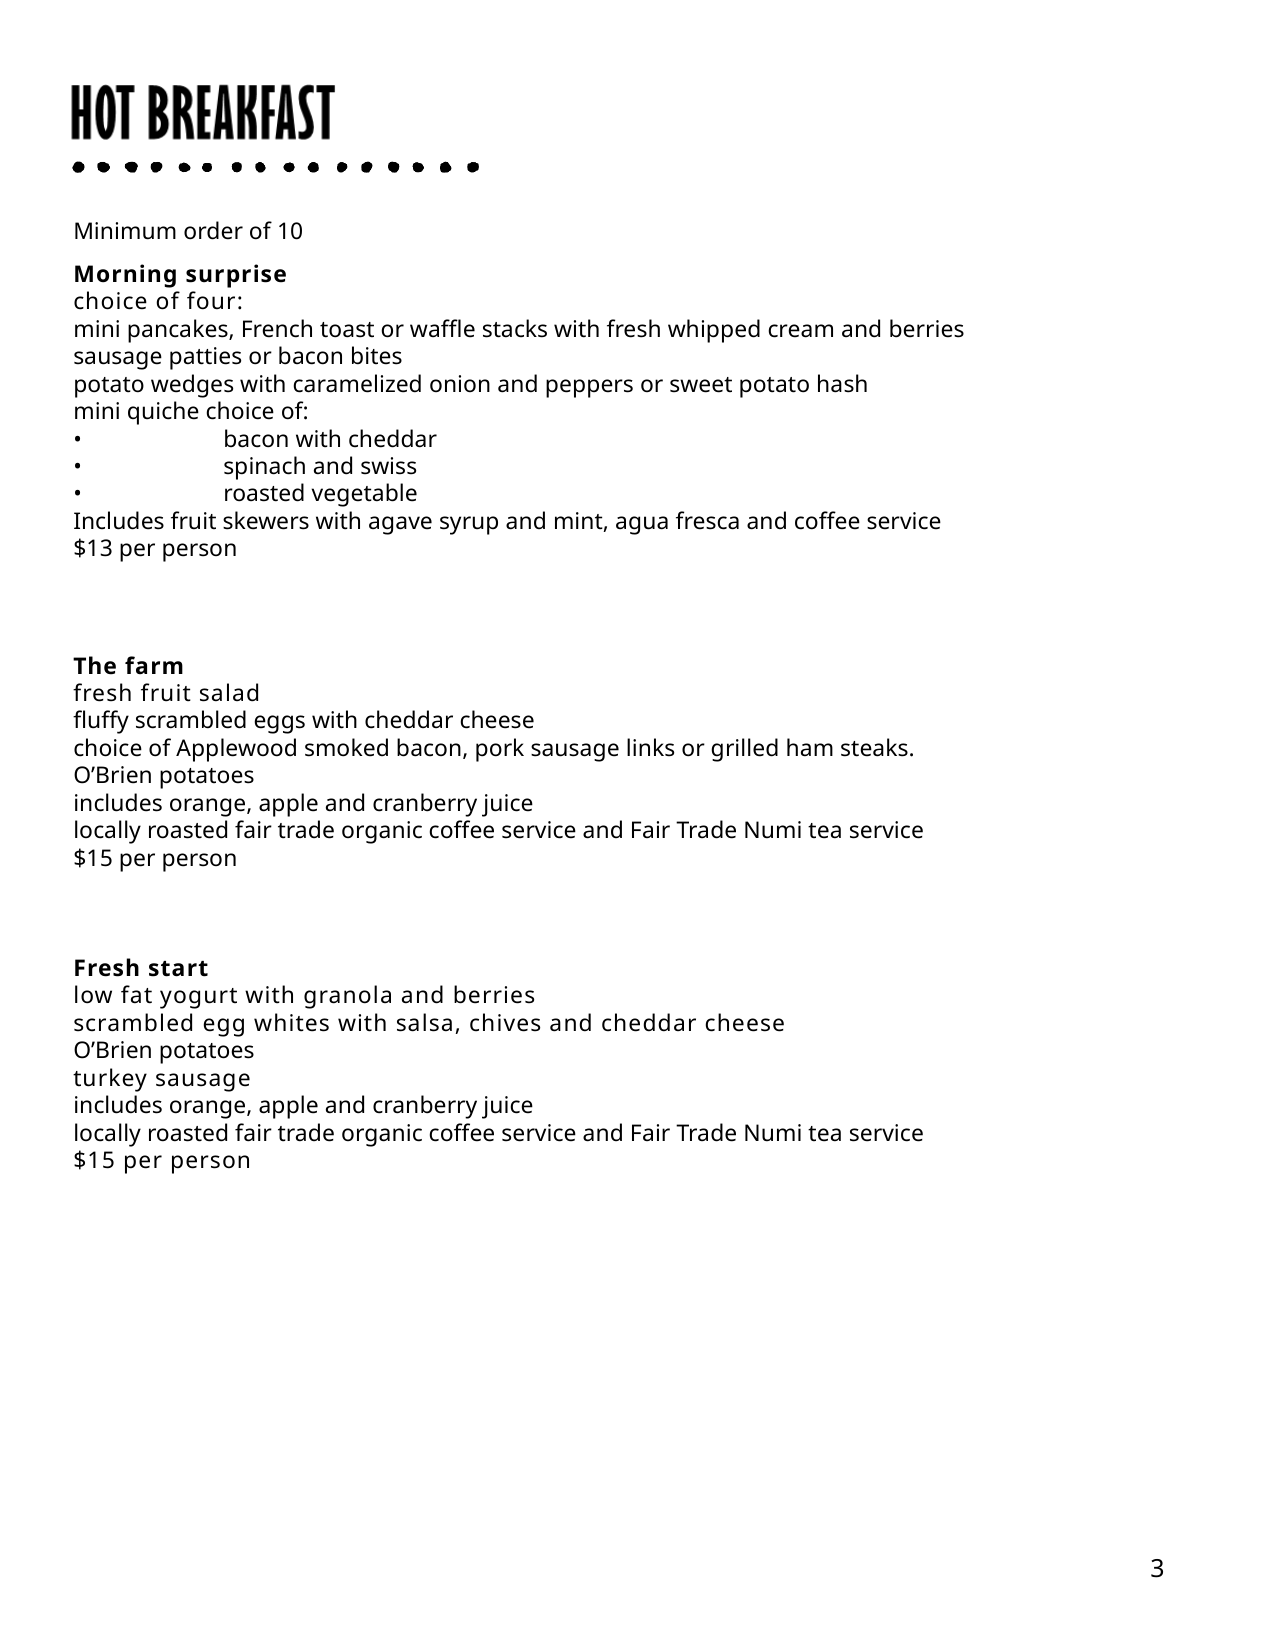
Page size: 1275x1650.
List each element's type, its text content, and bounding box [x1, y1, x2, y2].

picture [27, 51, 641, 209]
text_box Minimum order of 10 [58, 208, 1178, 252]
text_box 3 [1115, 1545, 1200, 1591]
text_box Morning surprise choice of four: mini pancakes, French toast or waffle stacks with fresh whipped cream and berries sausage patties or bacon bites potato wedges with caramelized onion and peppers or sweet potato hash mini quiche choice of: • bacon with cheddar • spinach and swiss • roasted vegetable Includes fruit skewers with agave syrup and mint, agua fresca and coffee service $13 per person The farm fresh fruit salad fluffy scrambled eggs with cheddar cheese choice of Applewood smoked bacon, pork sausage links or grilled ham steaks. O’Brien potatoes includes orange, apple and cranberry juice locally roasted fair trade organic coffee service and Fair Trade Numi tea service $15 per person Fresh start low fat yogurt with granola and berries scrambled egg whites with salsa, chives and cheddar cheese O’Brien potatoes turkey sausage includes orange, apple and cranberry juice locally roasted fair trade organic coffee service and Fair Trade Numi tea service $15 per person [58, 252, 1178, 1291]
